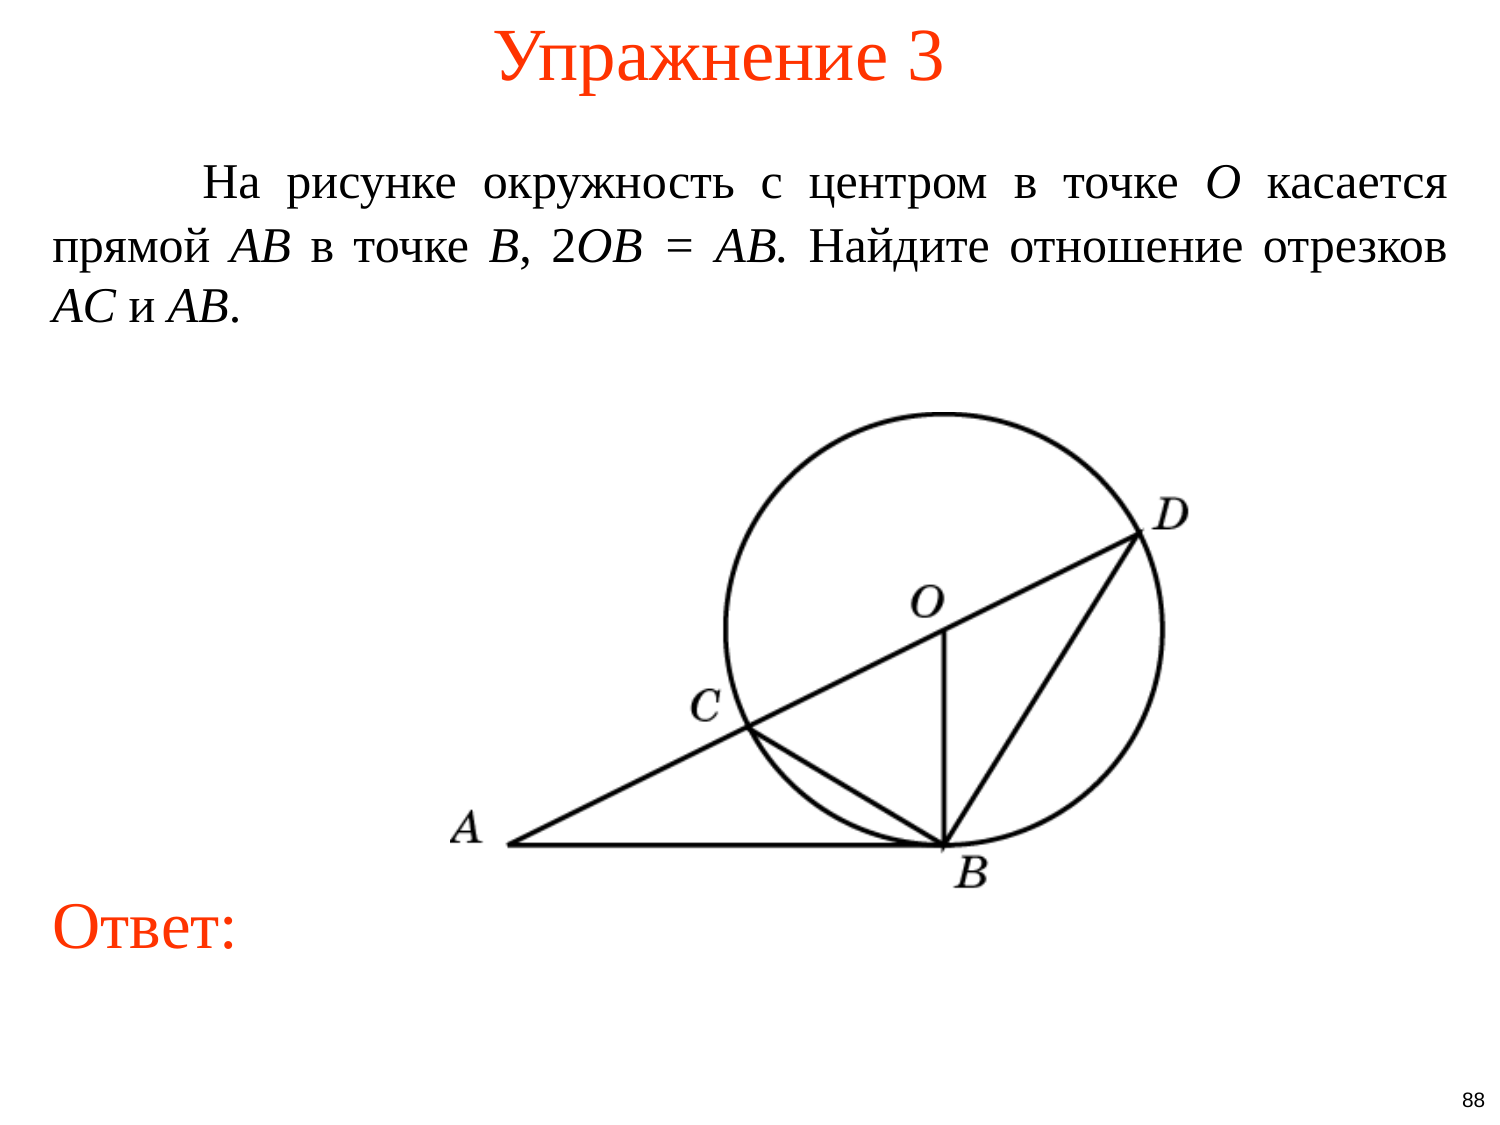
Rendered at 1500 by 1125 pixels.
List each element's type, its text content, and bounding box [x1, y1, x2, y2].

text_box На рисунке окружность с центром в точке О касается прямой АВ в точке В, 2ОВ = АВ. Найдите отношение отрезков AC и AB. [37, 124, 1463, 340]
slide_number 88 [1417, 1079, 1500, 1125]
title Упражнение 3 [112, 0, 1325, 100]
picture [449, 412, 1192, 902]
